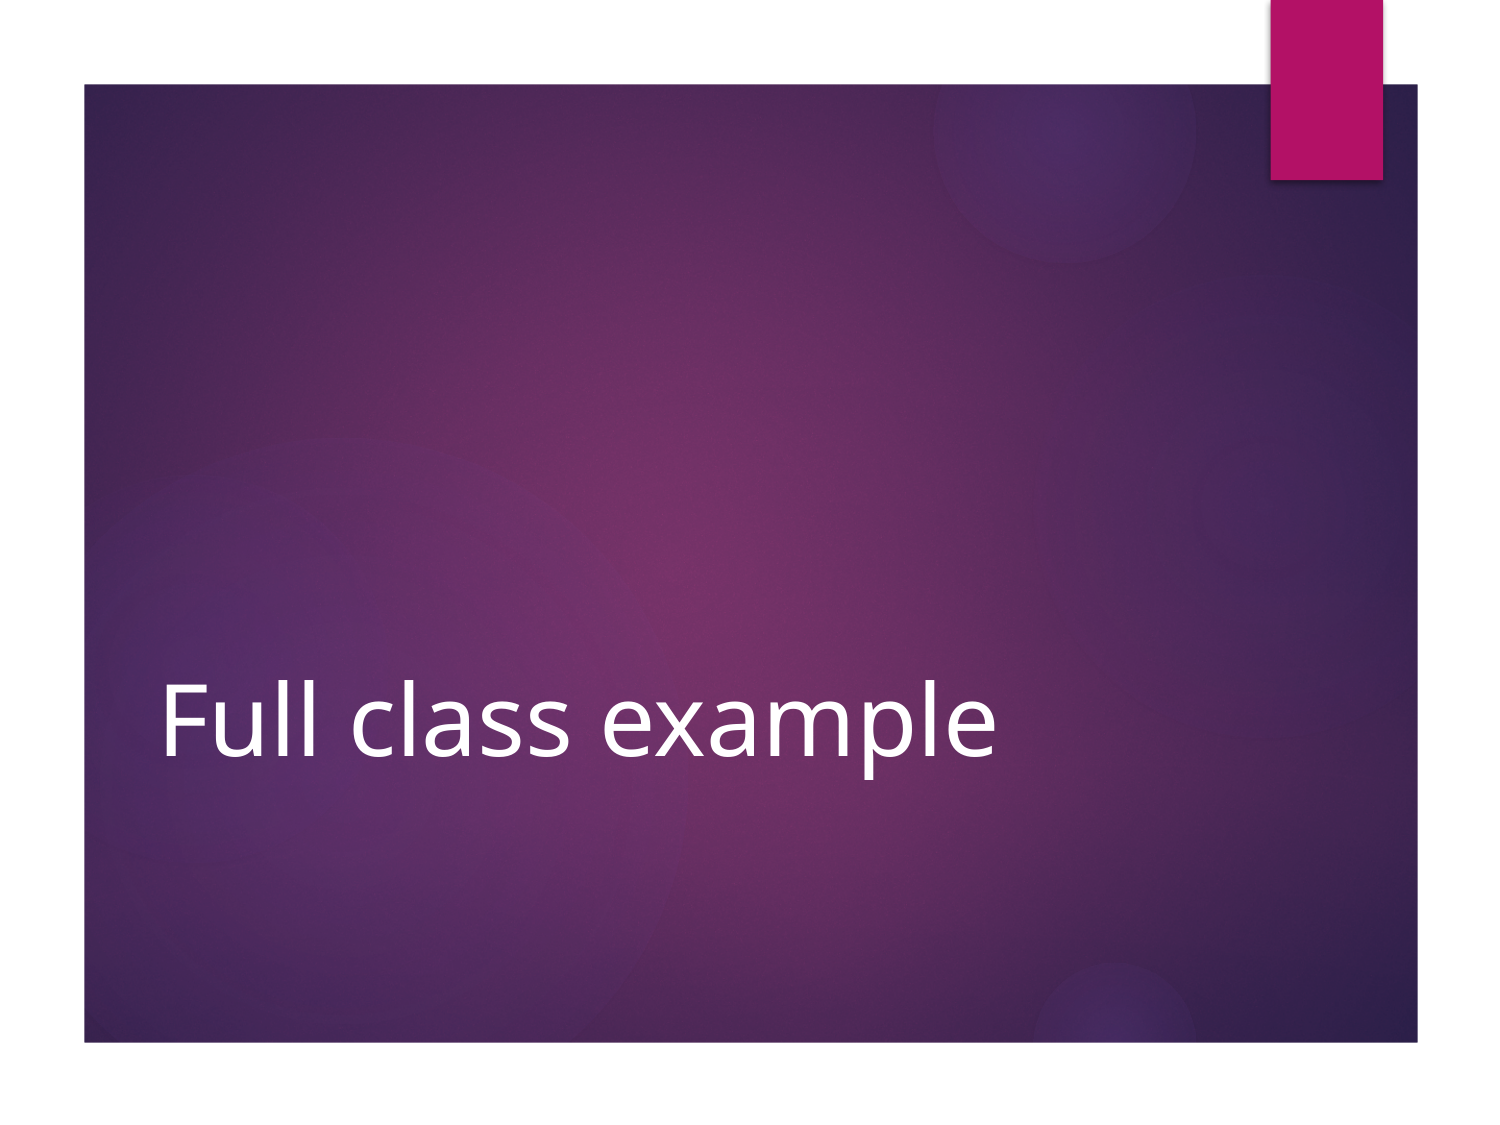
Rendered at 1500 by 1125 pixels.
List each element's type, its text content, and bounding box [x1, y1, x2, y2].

title Full class example [142, 365, 1113, 784]
